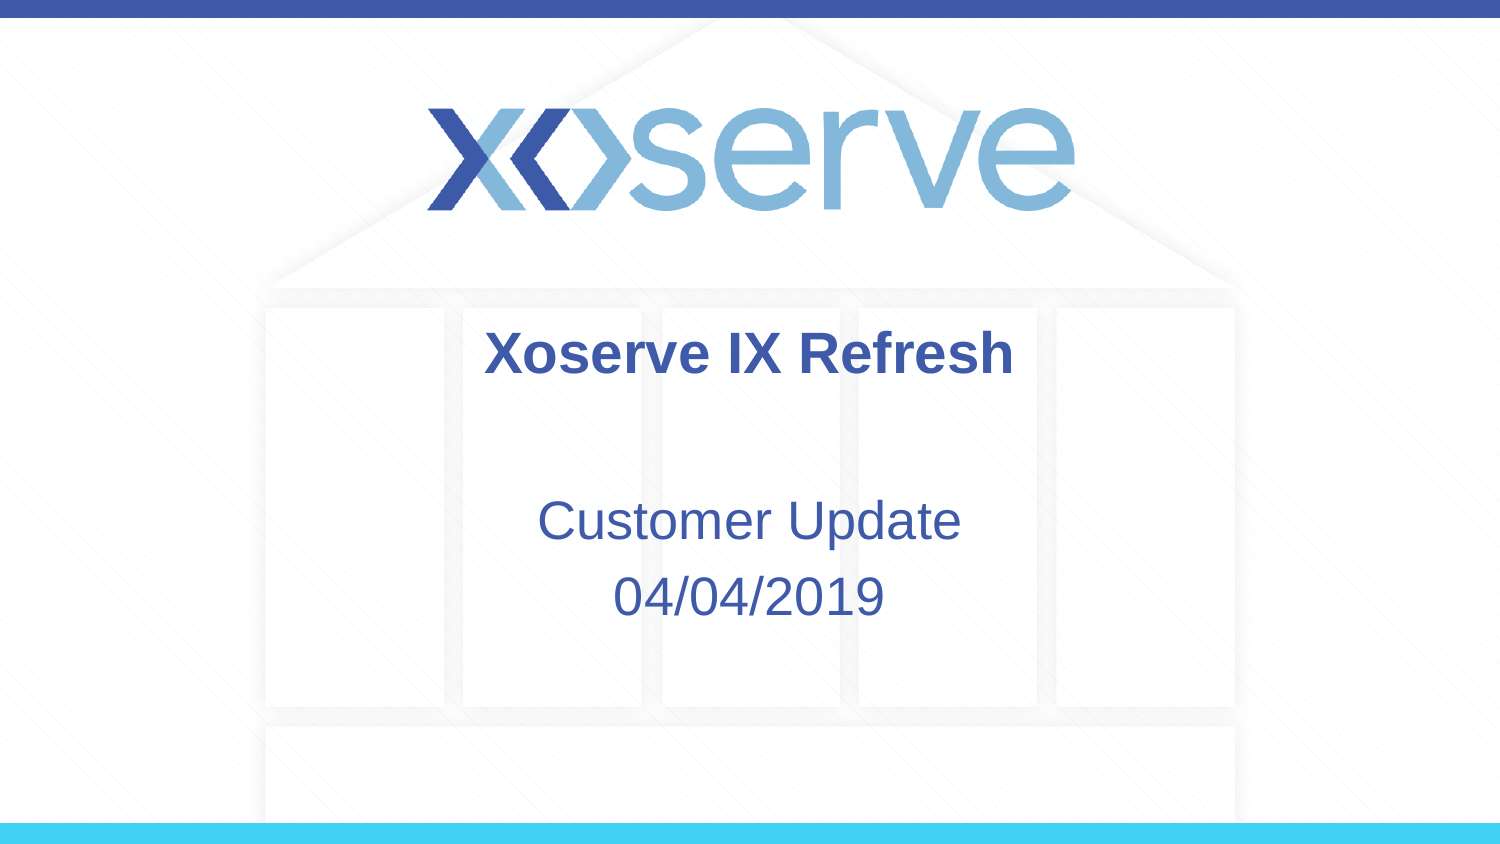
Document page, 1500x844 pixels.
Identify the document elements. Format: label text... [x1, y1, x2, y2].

subtitle Customer Update 04/04/2019 [225, 478, 1275, 694]
title Xoserve IX Refresh [112, 260, 1388, 442]
picture [0, 0, 1500, 844]
